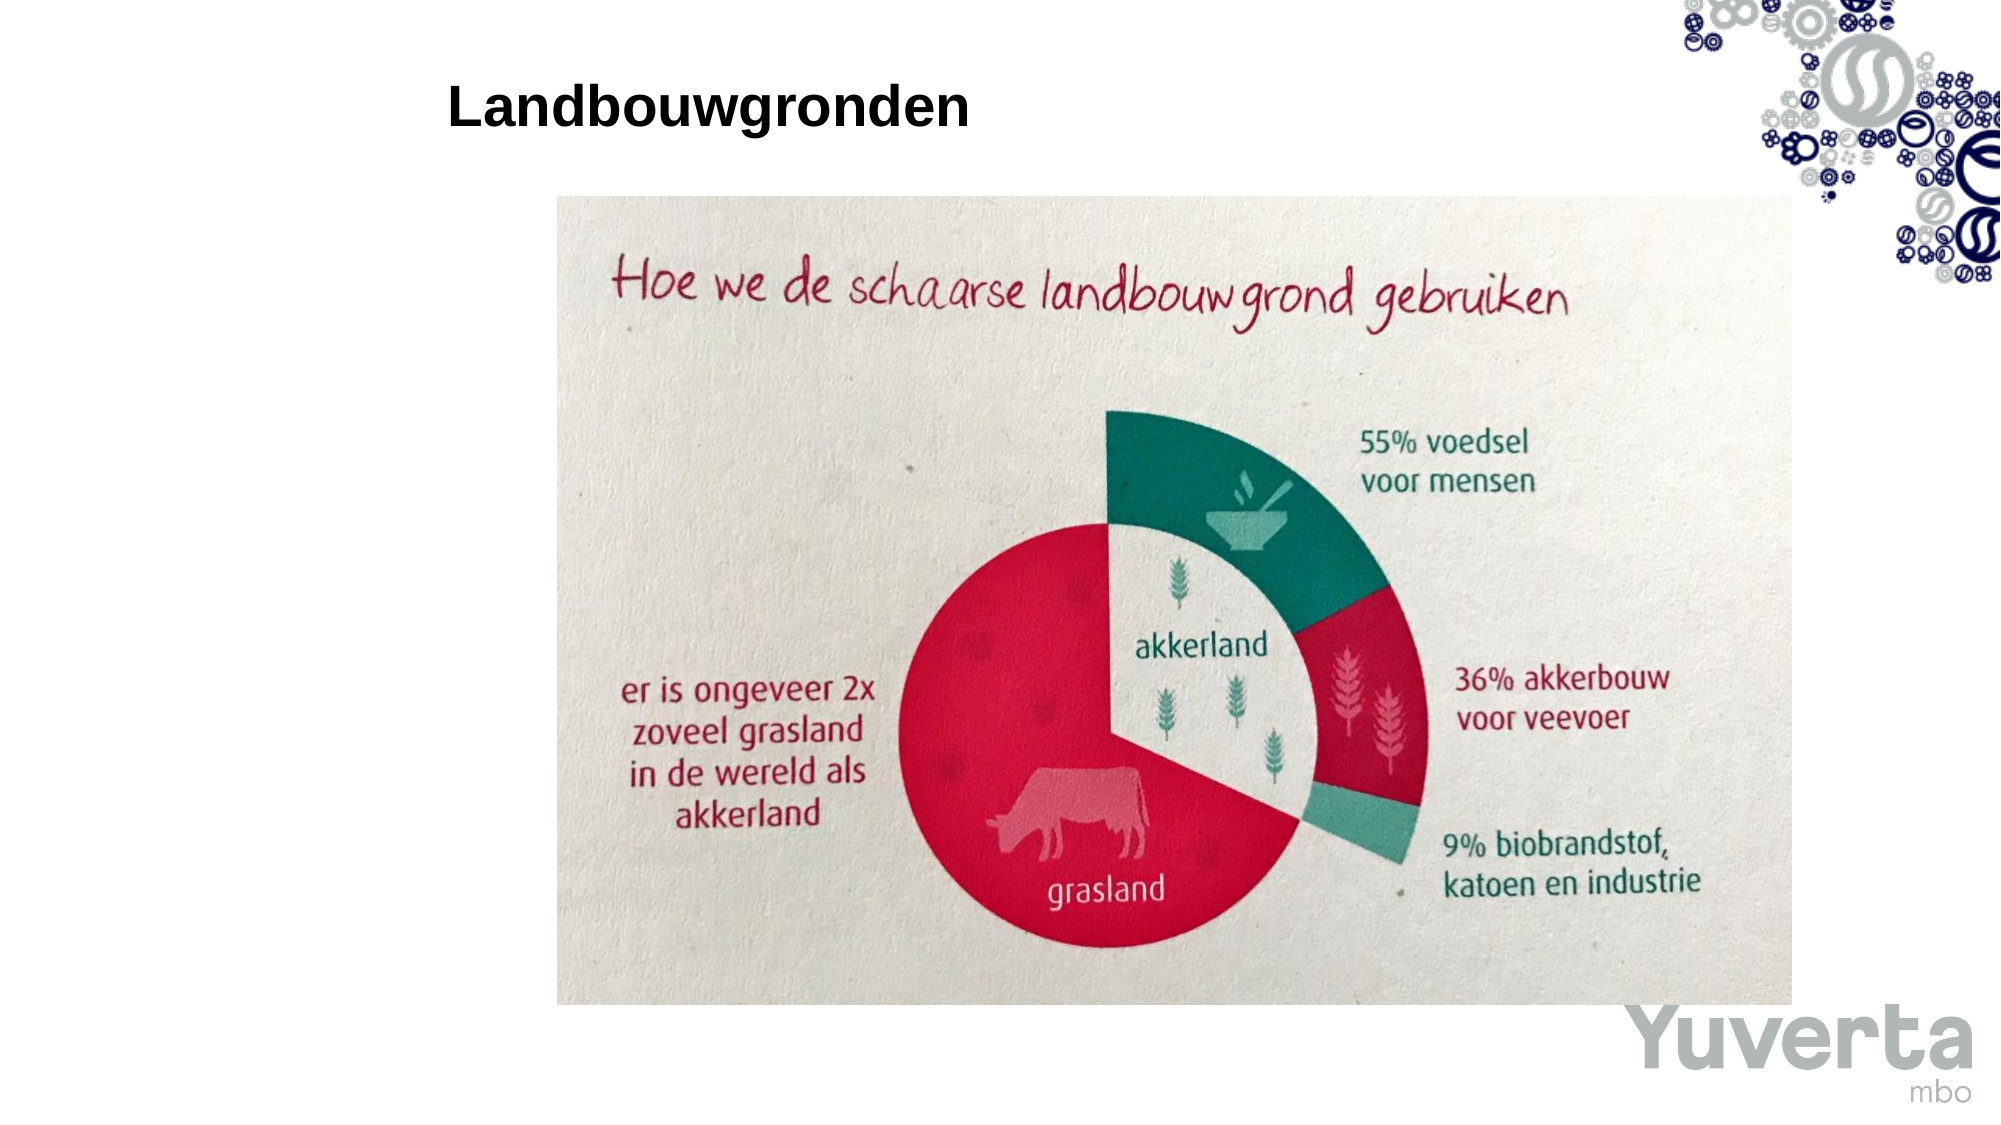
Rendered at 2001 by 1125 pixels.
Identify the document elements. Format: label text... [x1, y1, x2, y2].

title Landbouwgronden [432, 54, 1887, 161]
picture [0, 0, 2000, 1125]
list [557, 196, 1792, 1005]
